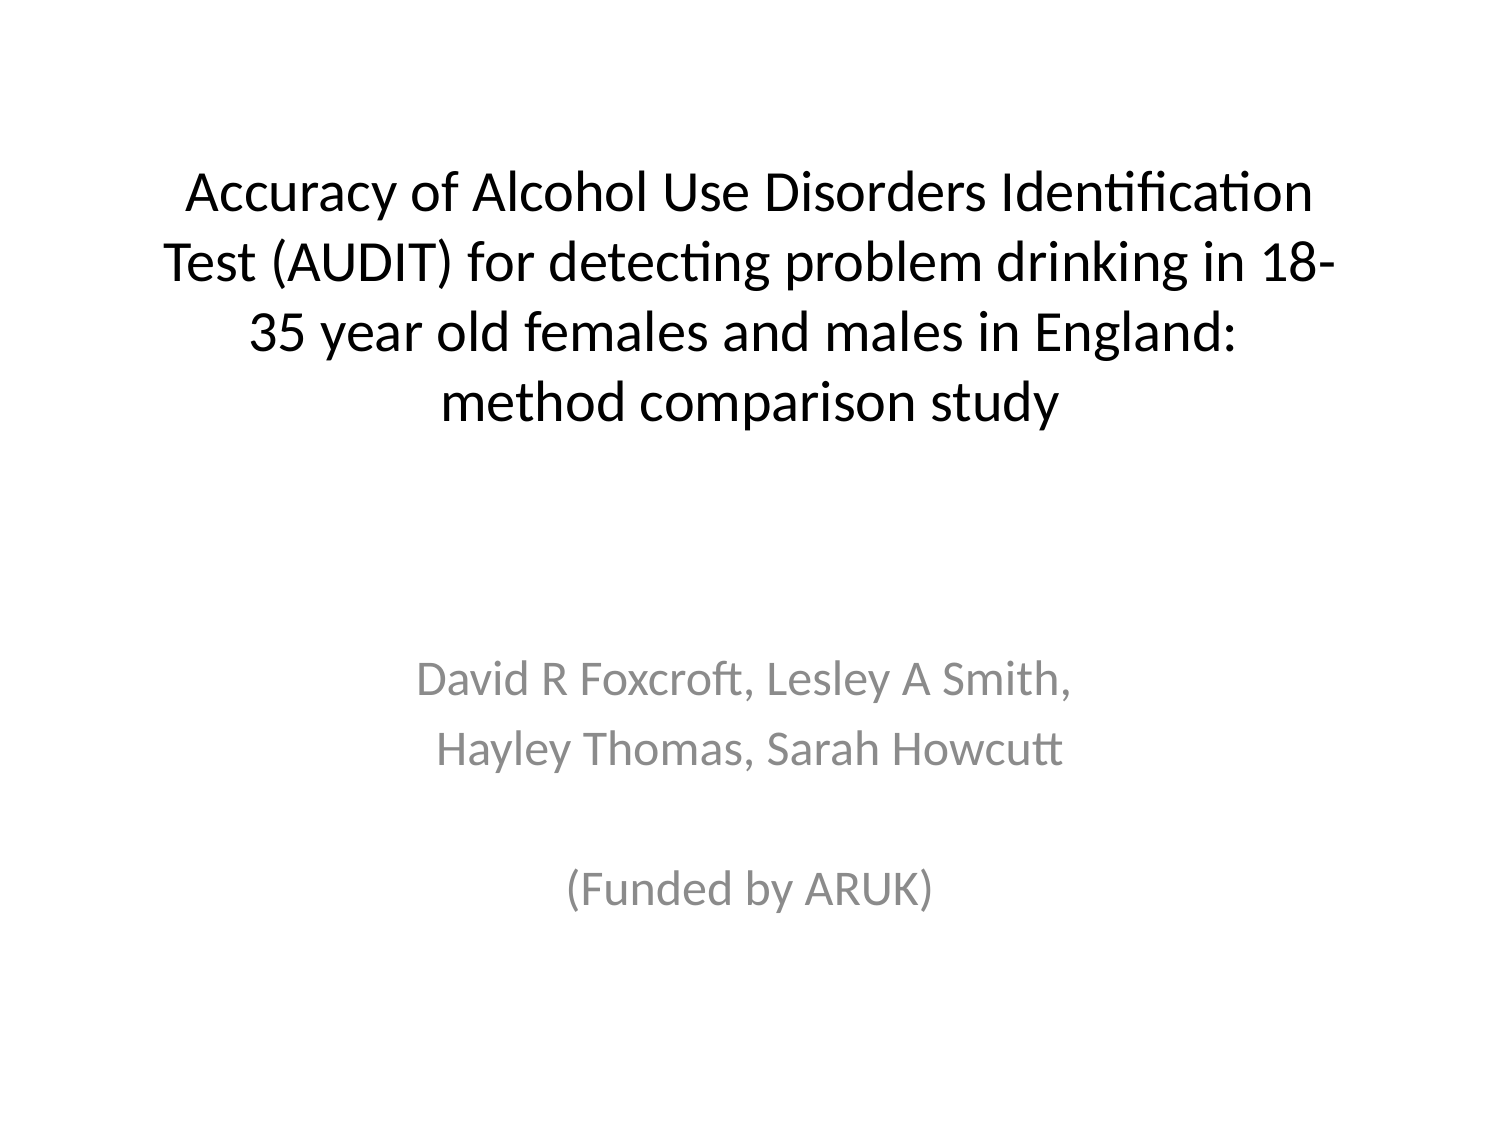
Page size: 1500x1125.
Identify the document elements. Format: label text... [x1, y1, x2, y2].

title Accuracy of Alcohol Use Disorders Identification Test (AUDIT) for detecting problem drinking in 18-35 year old females and males in England: method comparison study [147, 172, 1353, 414]
subtitle David R Foxcroft, Lesley A Smith, Hayley Thomas, Sarah Howcutt (Funded by ARUK) [225, 637, 1275, 925]
